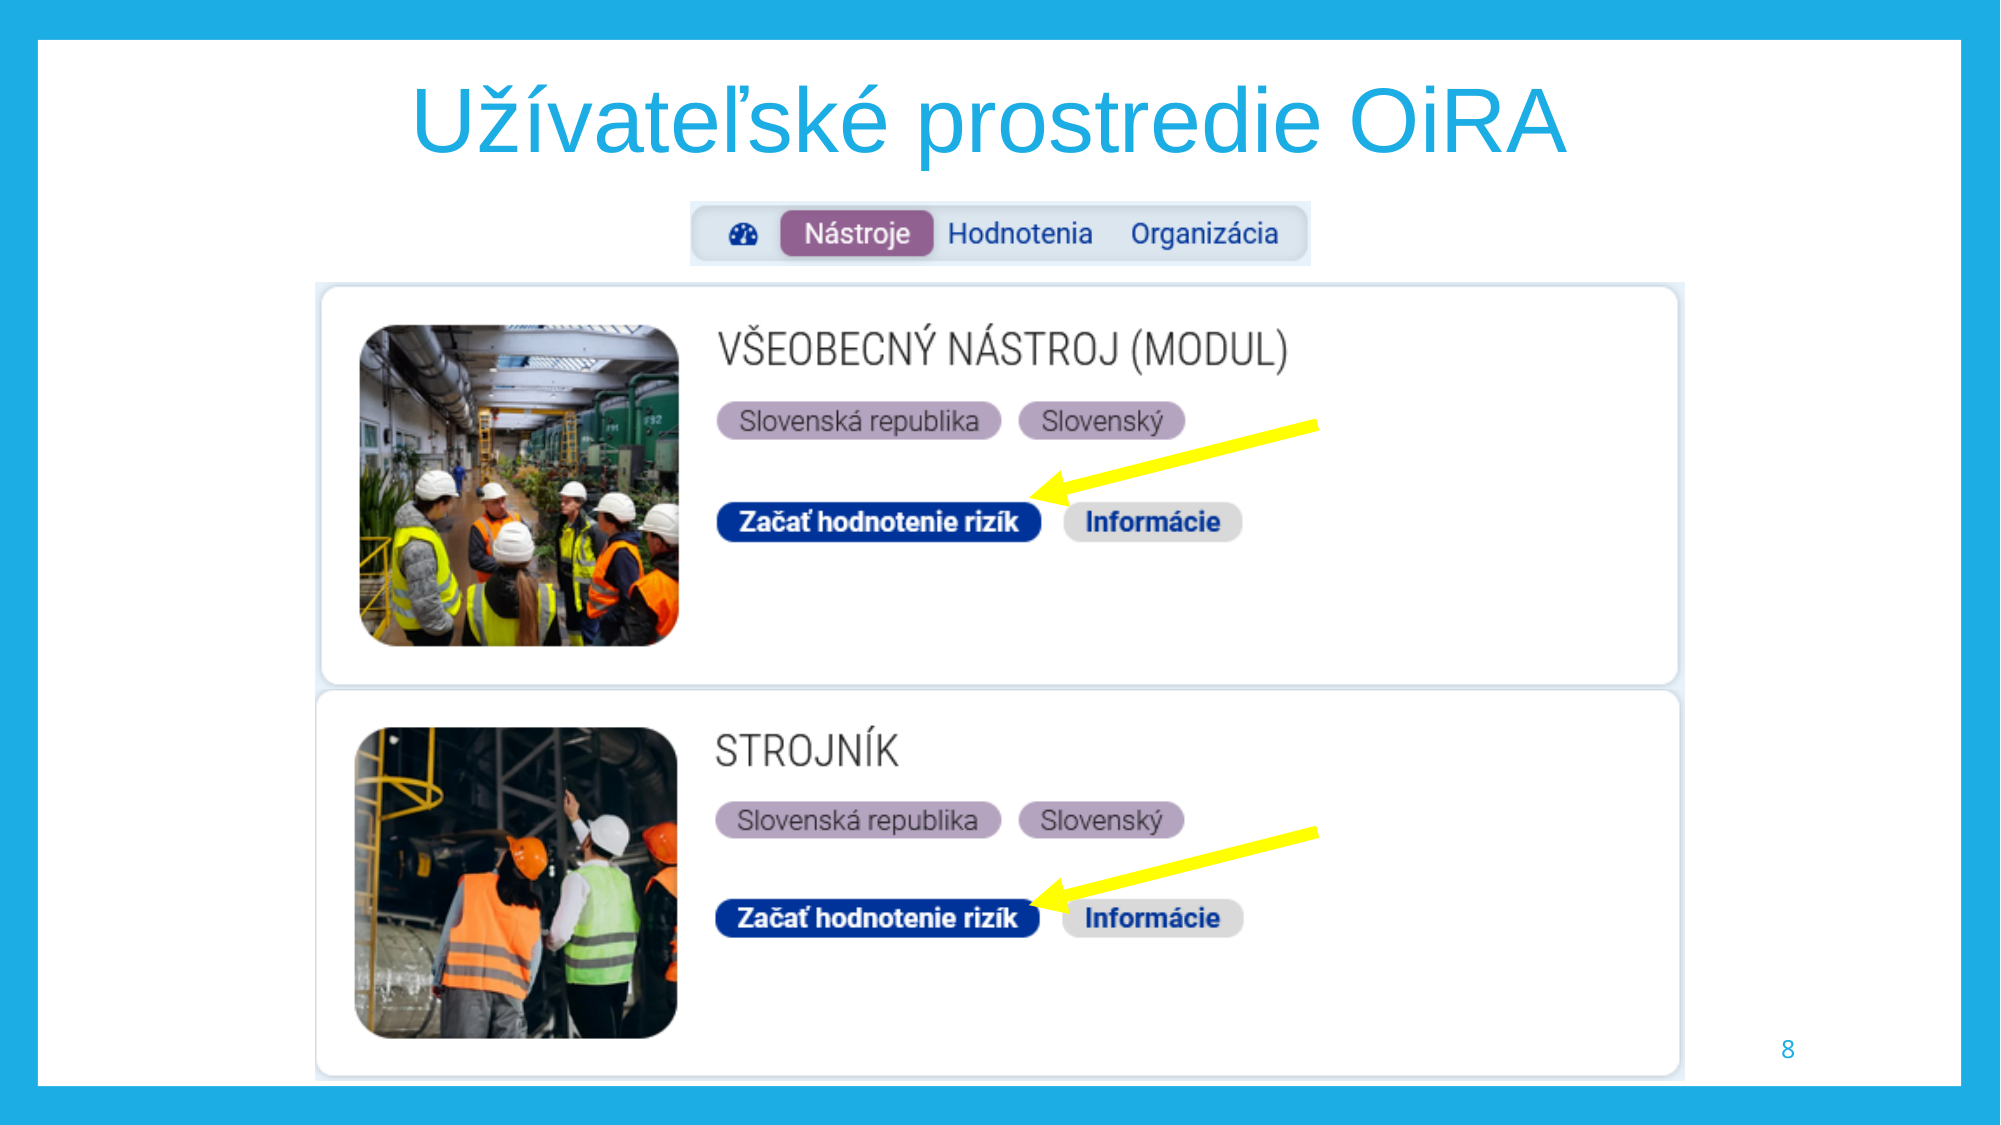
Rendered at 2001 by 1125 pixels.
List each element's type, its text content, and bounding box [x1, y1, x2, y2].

picture [315, 281, 1686, 1082]
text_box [1028, 424, 1318, 499]
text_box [1028, 831, 1318, 906]
slide_number 8 [1690, 1020, 1811, 1081]
title Užívateľské prostredie OiRA [190, 50, 1811, 195]
picture [689, 201, 1311, 267]
